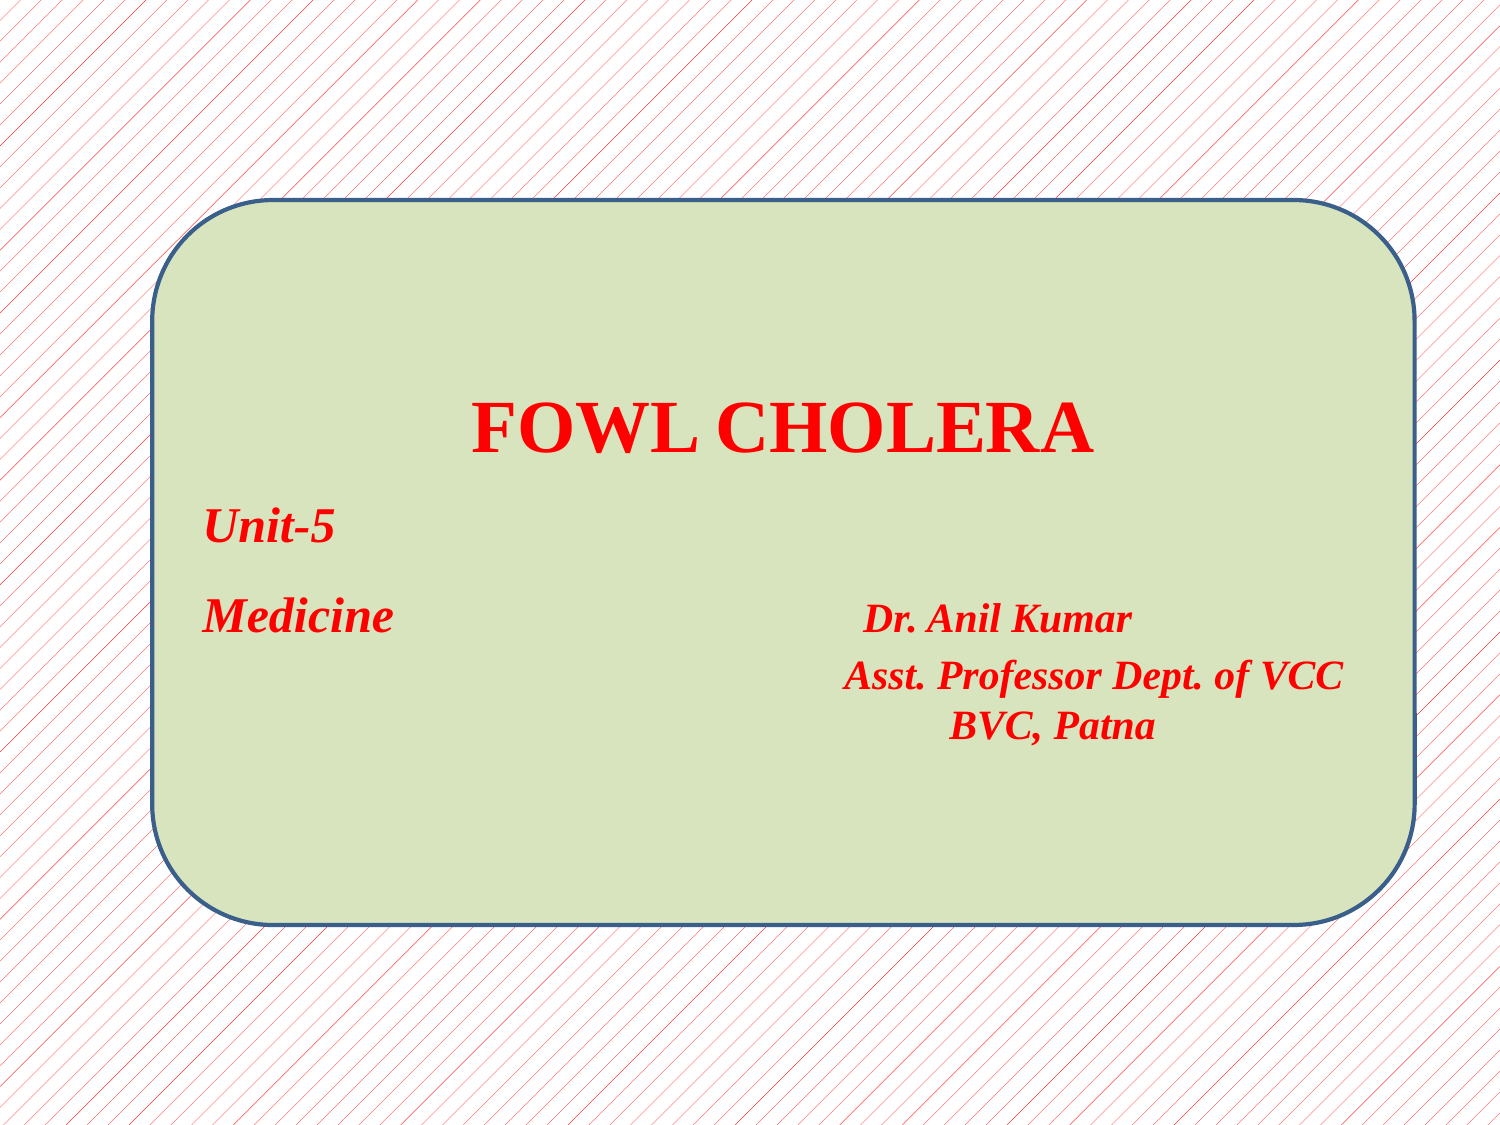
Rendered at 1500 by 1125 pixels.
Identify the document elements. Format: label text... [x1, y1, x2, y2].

text_box FOWL CHOLERA Unit-5 Medicine Dr. Anil Kumar Asst. Professor Dept. of VCC BVC, Patna [150, 197, 1417, 928]
